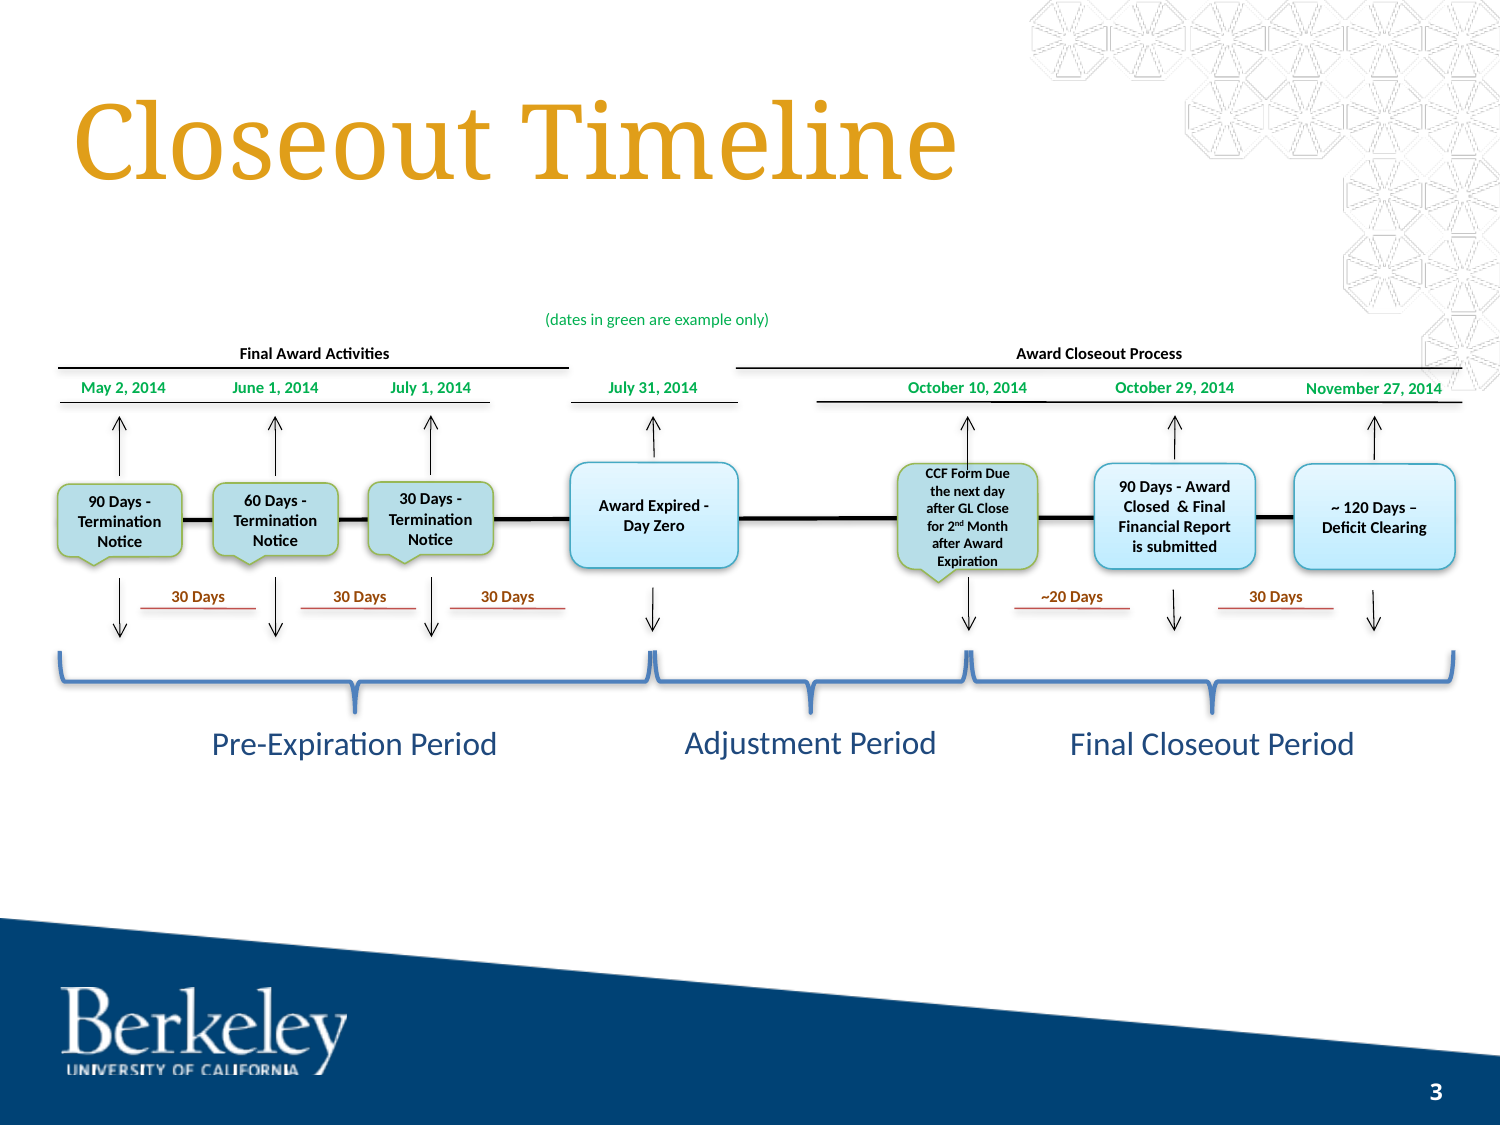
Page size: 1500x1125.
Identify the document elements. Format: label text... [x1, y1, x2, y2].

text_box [970, 650, 1454, 811]
slide_number 3 [1414, 1070, 1486, 1125]
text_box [654, 650, 967, 770]
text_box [59, 650, 651, 770]
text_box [40, 301, 1463, 639]
title Closeout Timeline [56, 43, 1443, 233]
